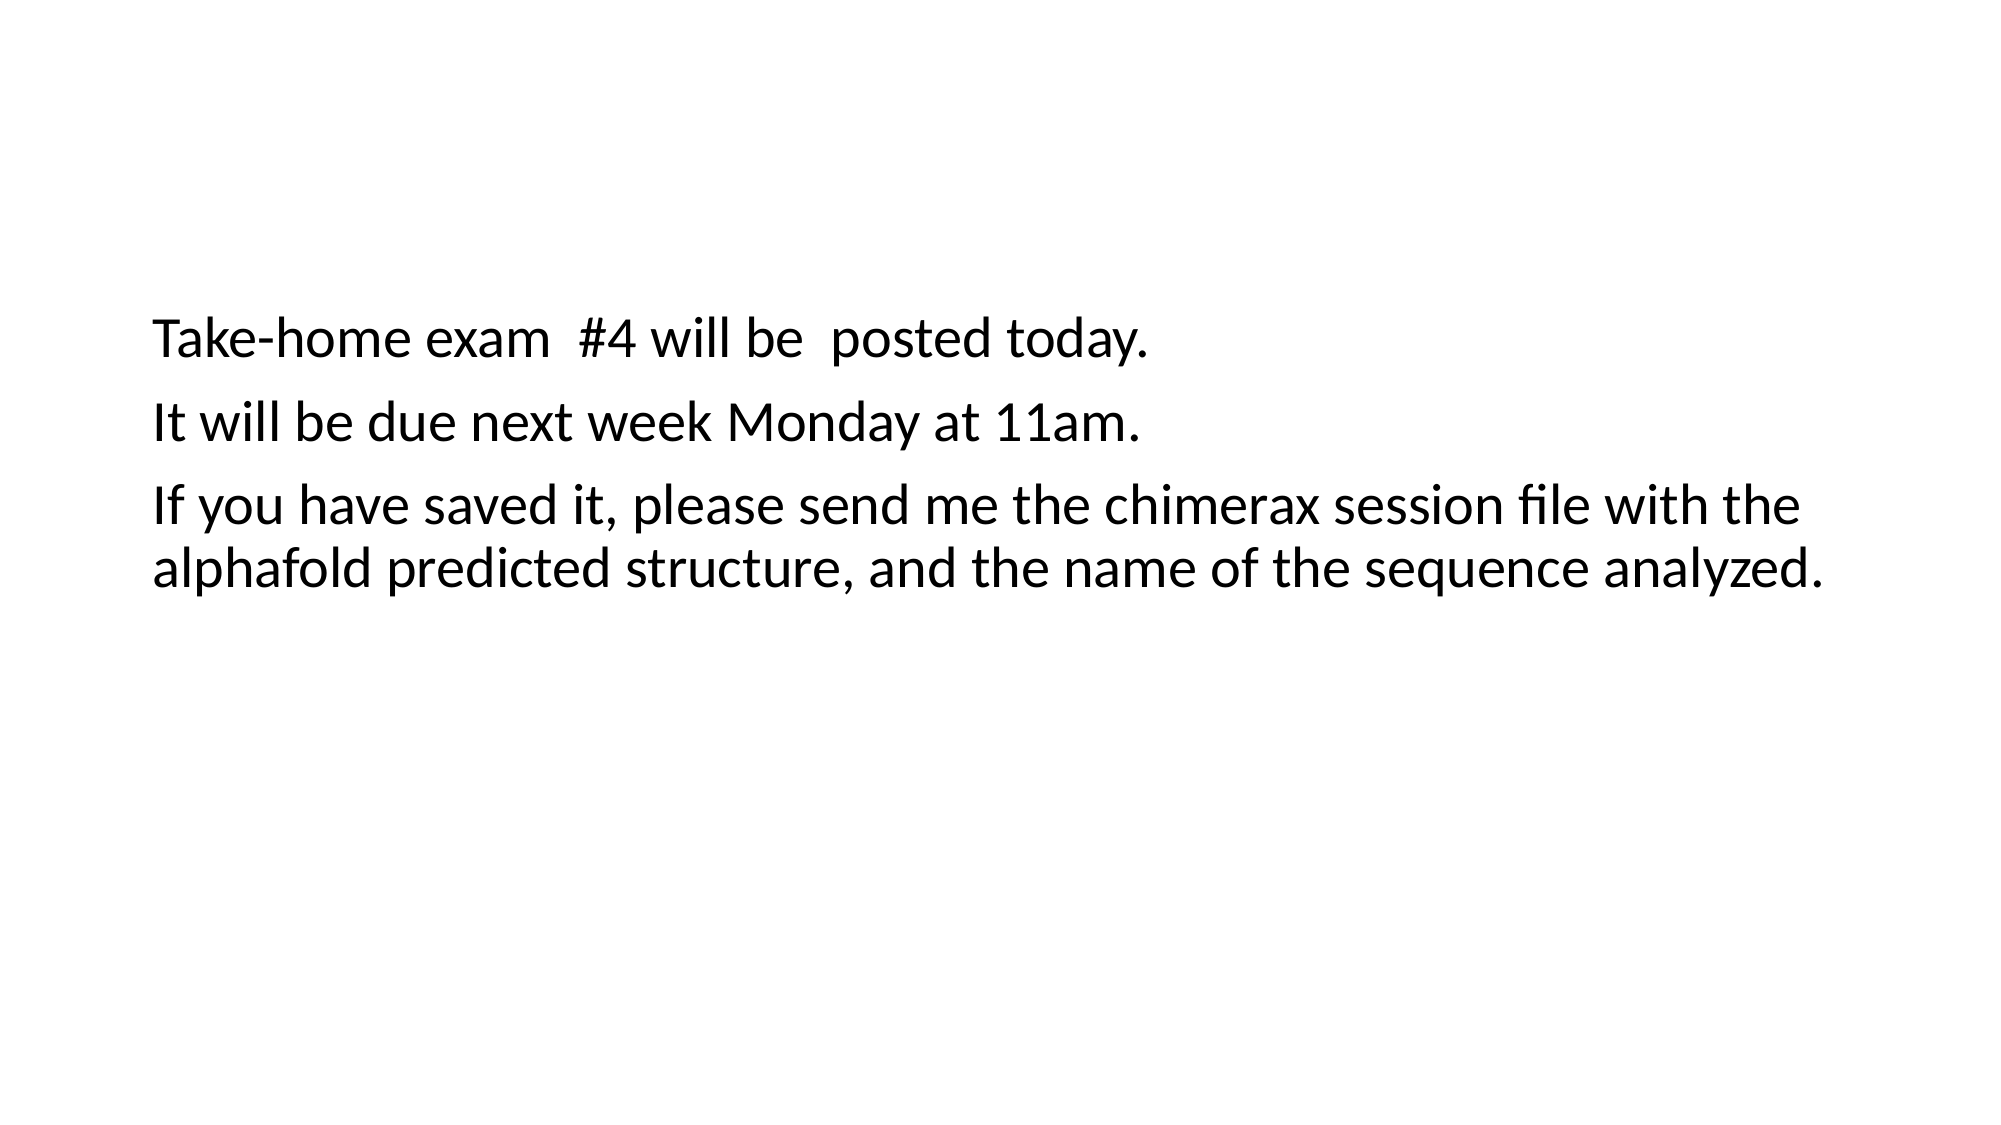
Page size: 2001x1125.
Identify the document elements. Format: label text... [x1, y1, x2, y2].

list Take-home exam #4 will be posted today. It will be due next week Monday at 11am. If you have saved it, please send me the chimerax session file with the alphafold predicted structure, and the name of the sequence analyzed. [137, 299, 1863, 1014]
